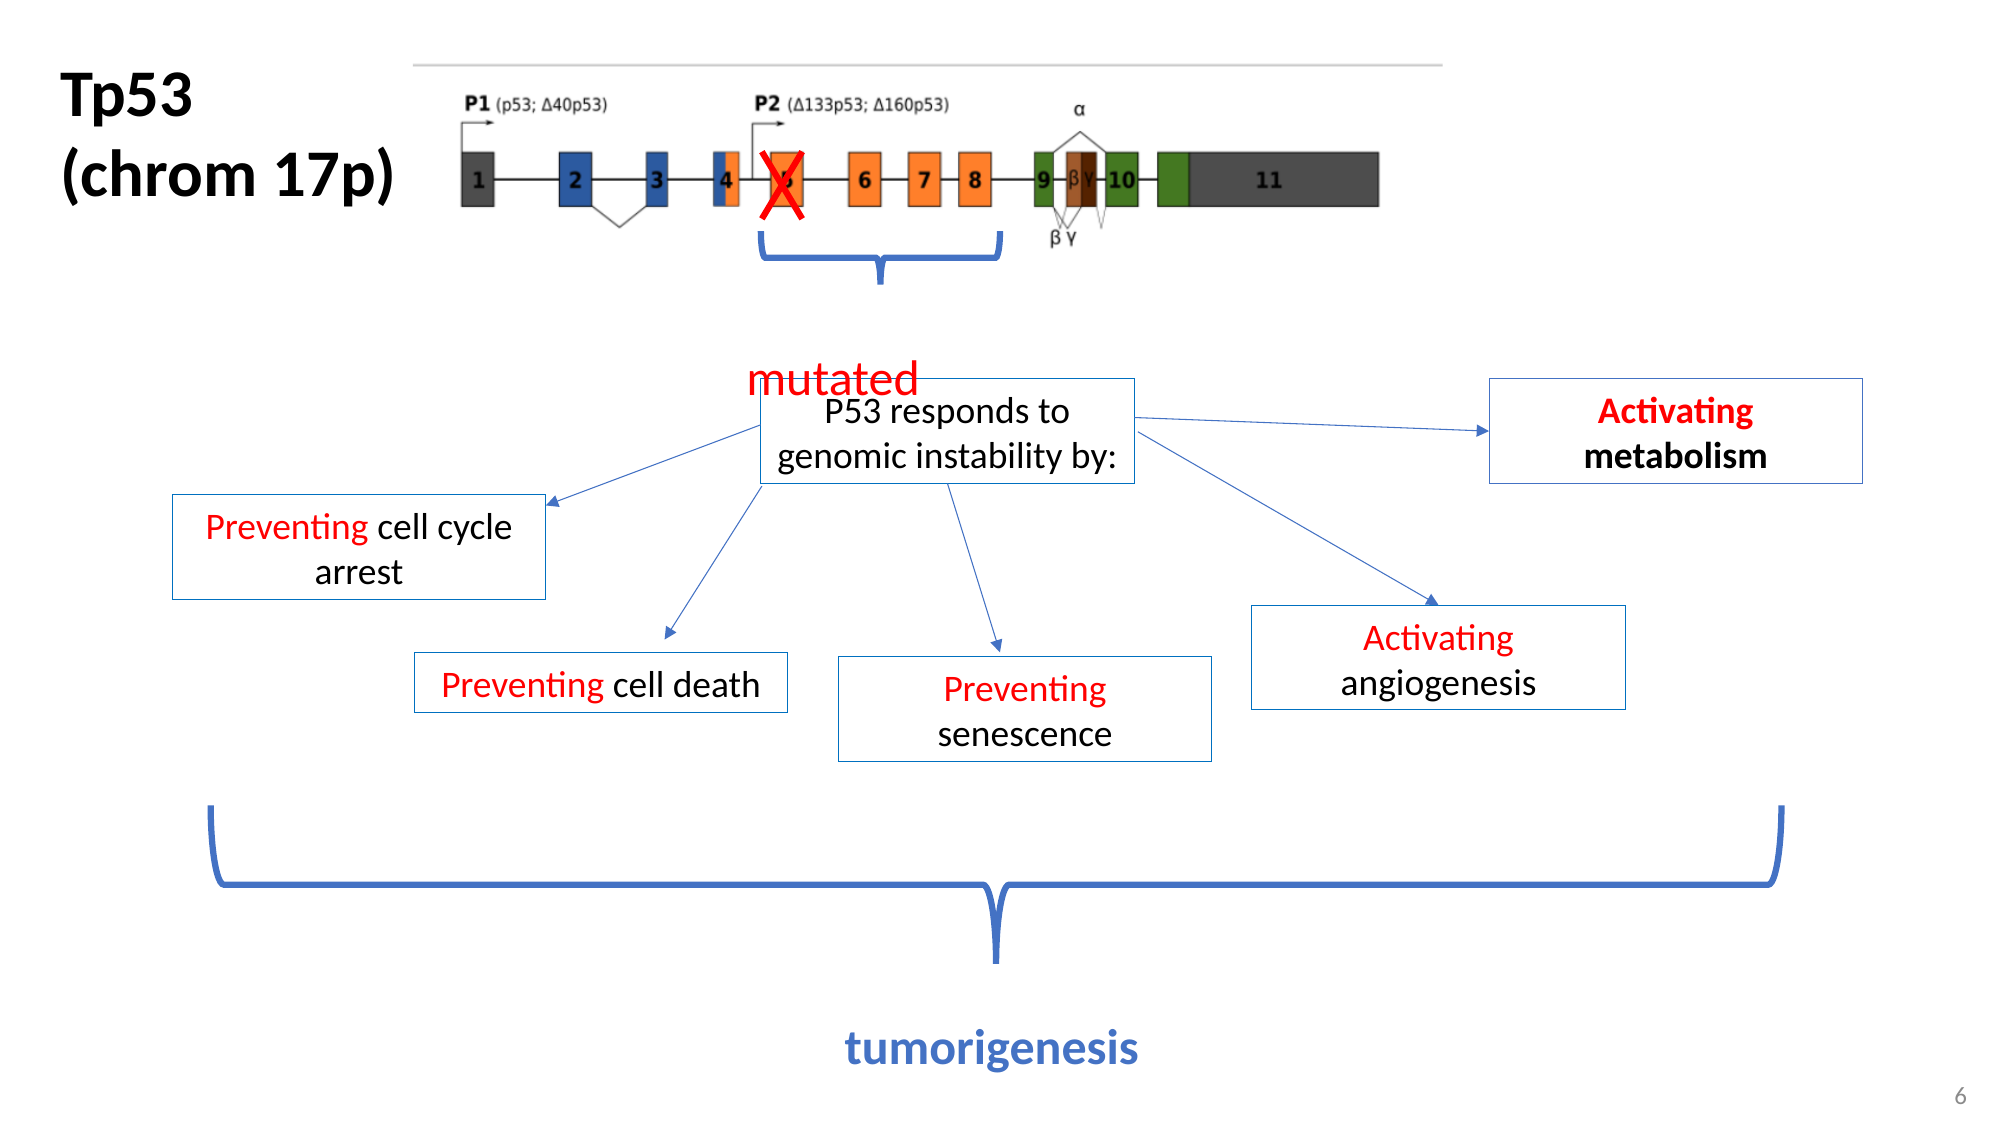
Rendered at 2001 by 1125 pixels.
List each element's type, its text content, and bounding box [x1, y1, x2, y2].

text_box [761, 151, 803, 219]
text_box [947, 484, 1000, 653]
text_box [1134, 417, 1489, 432]
picture [412, 63, 1443, 278]
text_box Preventing cell cycle arrest [172, 494, 546, 600]
text_box Preventing senescence [838, 656, 1212, 762]
text_box mutated [731, 337, 1018, 413]
text_box Activating angiogenesis [1251, 605, 1626, 710]
text_box [210, 805, 1782, 964]
text_box P53 responds to genomic instability by: [760, 378, 1135, 484]
text_box tumorigenesis [731, 1006, 1252, 1082]
text_box Preventing cell death [414, 652, 788, 713]
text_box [545, 424, 761, 506]
text_box Tp53 (chrom 17p) [45, 42, 435, 217]
slide_number 6 [1532, 1065, 1983, 1125]
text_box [1137, 432, 1439, 606]
text_box Activating metabolism [1489, 378, 1863, 484]
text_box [664, 486, 762, 640]
